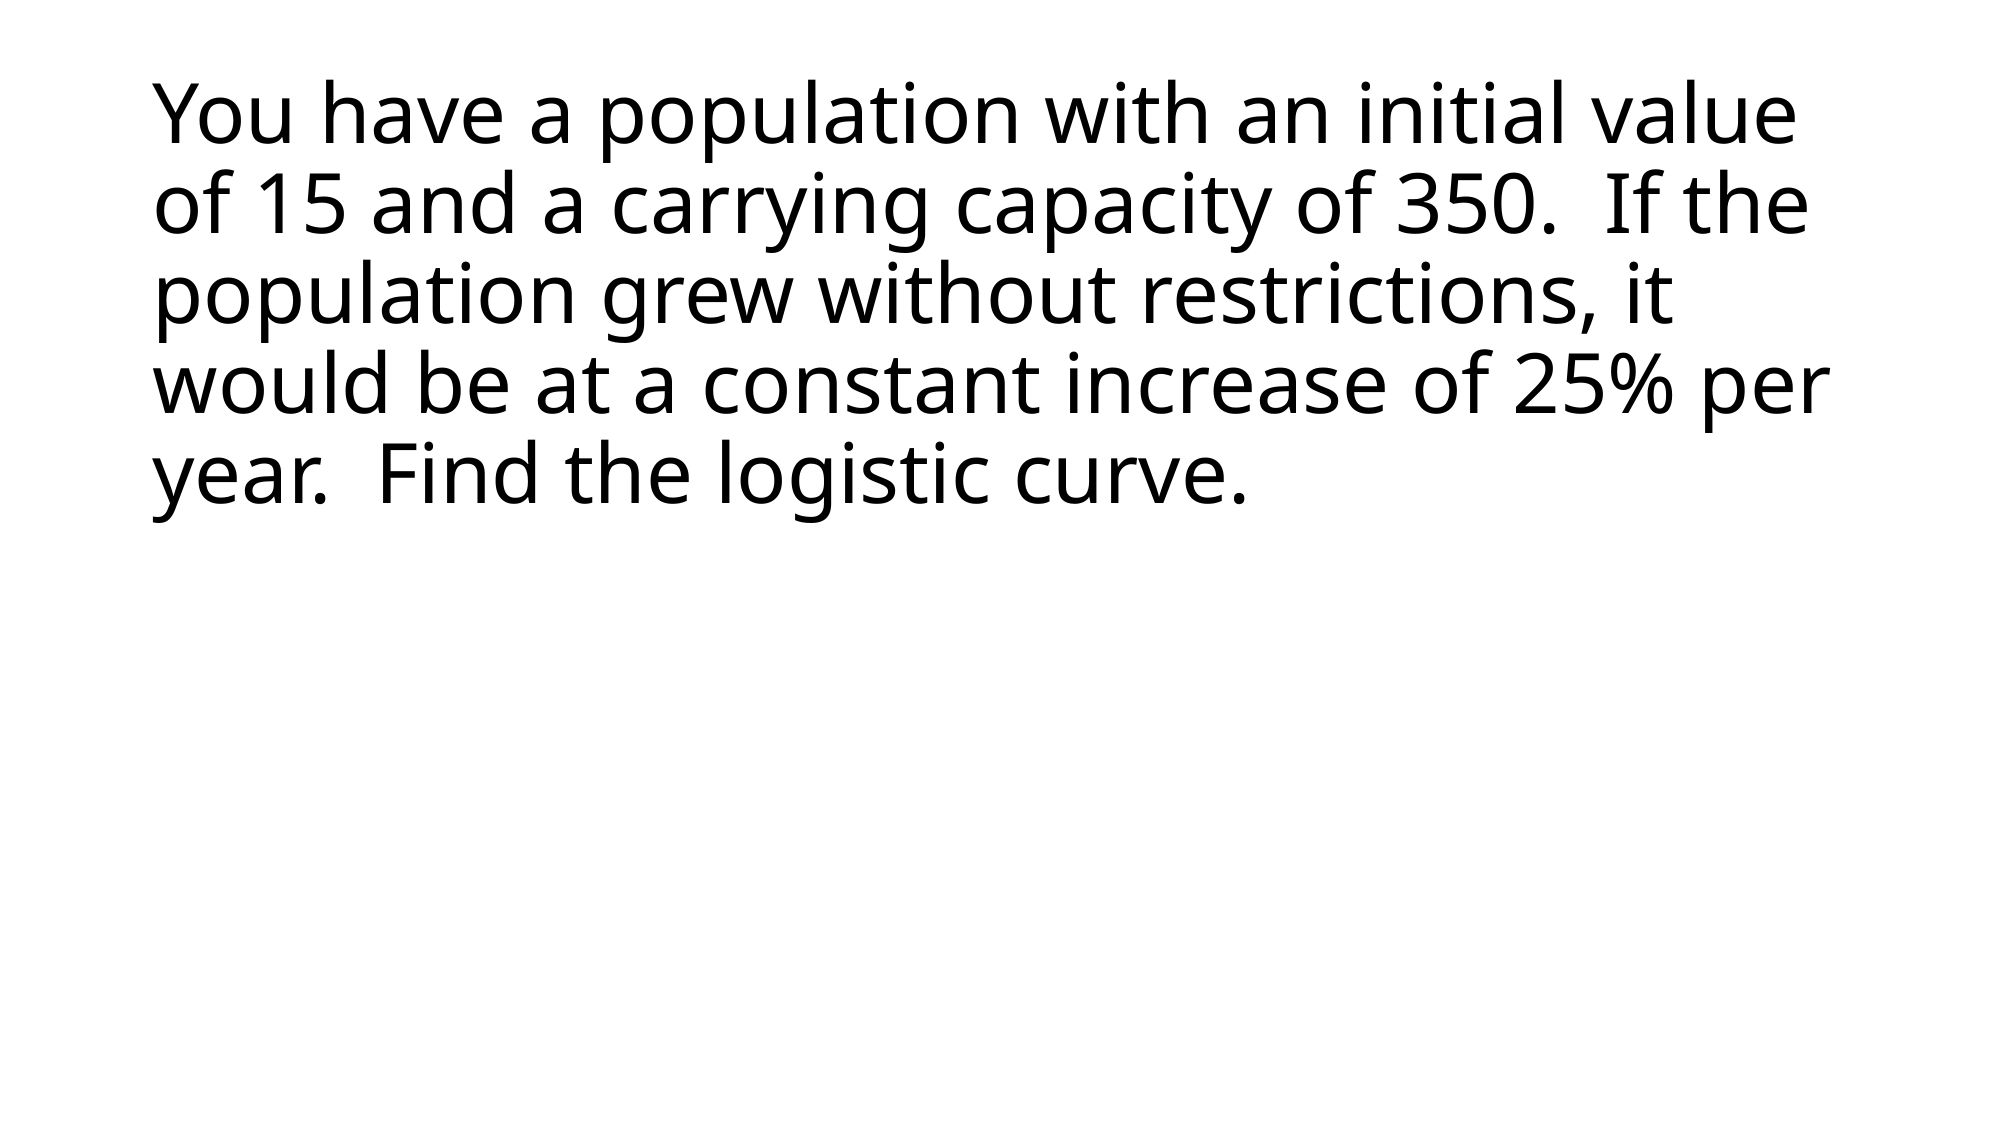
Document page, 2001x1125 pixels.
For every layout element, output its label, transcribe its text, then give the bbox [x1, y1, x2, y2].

title You have a population with an initial value of 15 and a carrying capacity of 350. If the population grew without restrictions, it would be at a constant increase of 25% per year. Find the logistic curve. [137, 59, 1863, 534]
